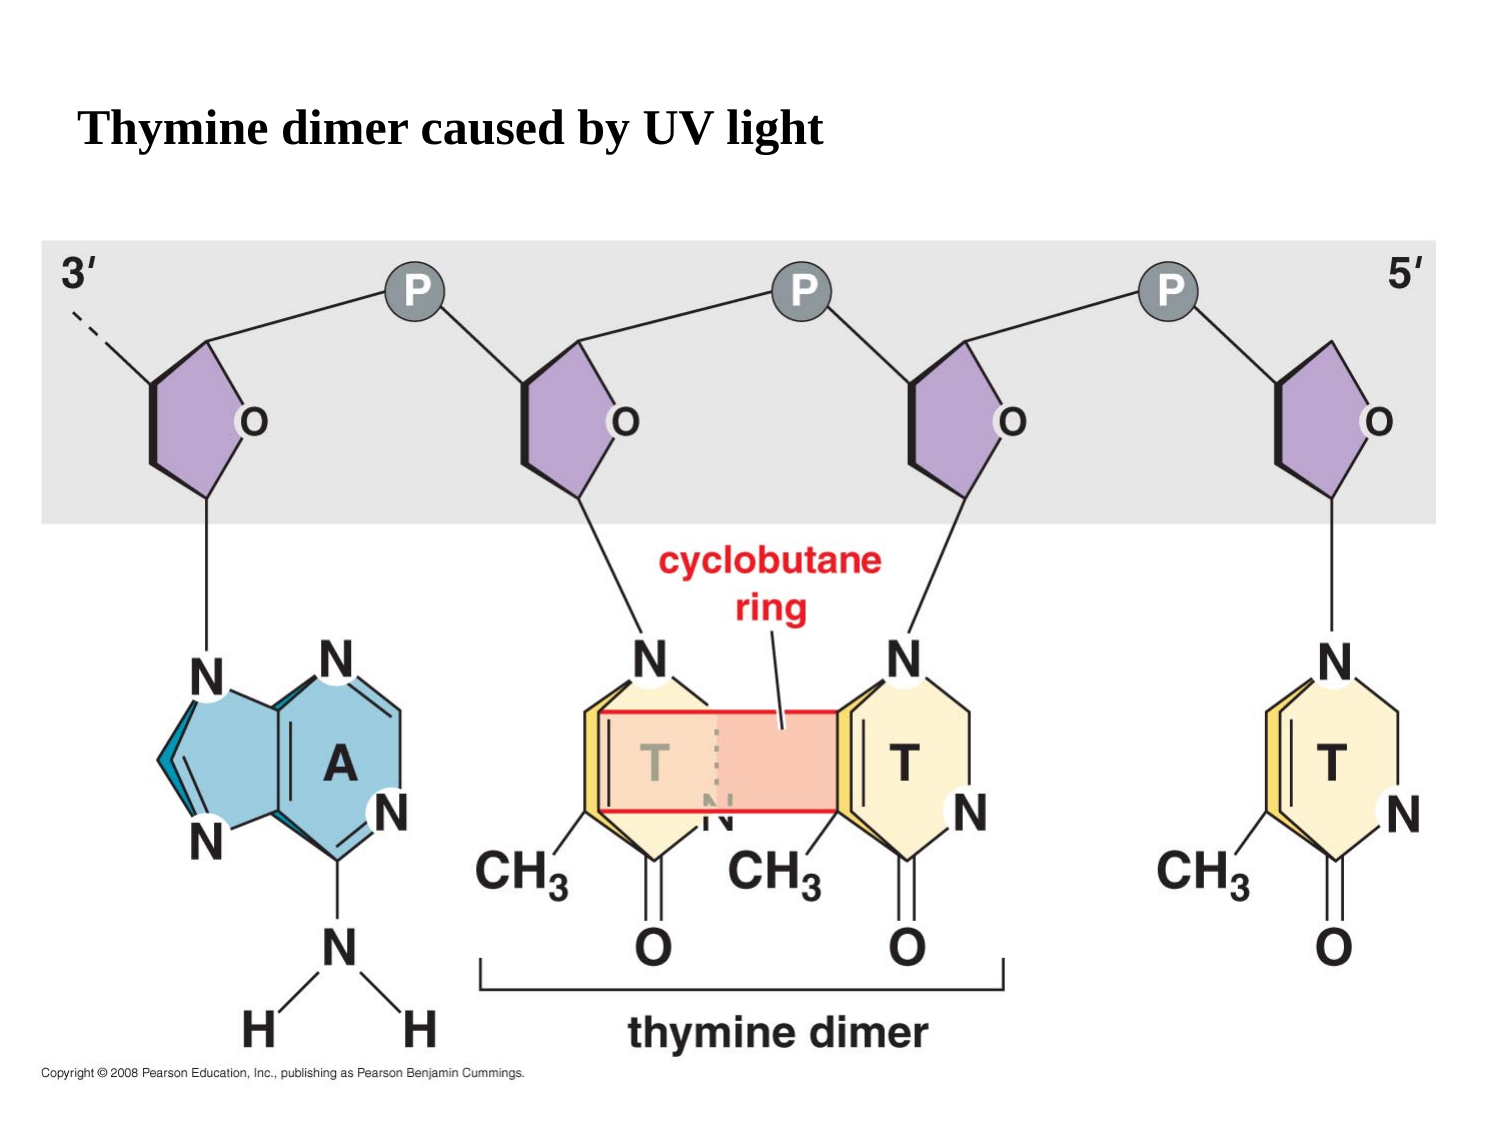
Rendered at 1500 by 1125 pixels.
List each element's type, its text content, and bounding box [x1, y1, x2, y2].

text_box Thymine dimer caused by UV light [62, 87, 888, 163]
picture [37, 237, 1440, 1089]
